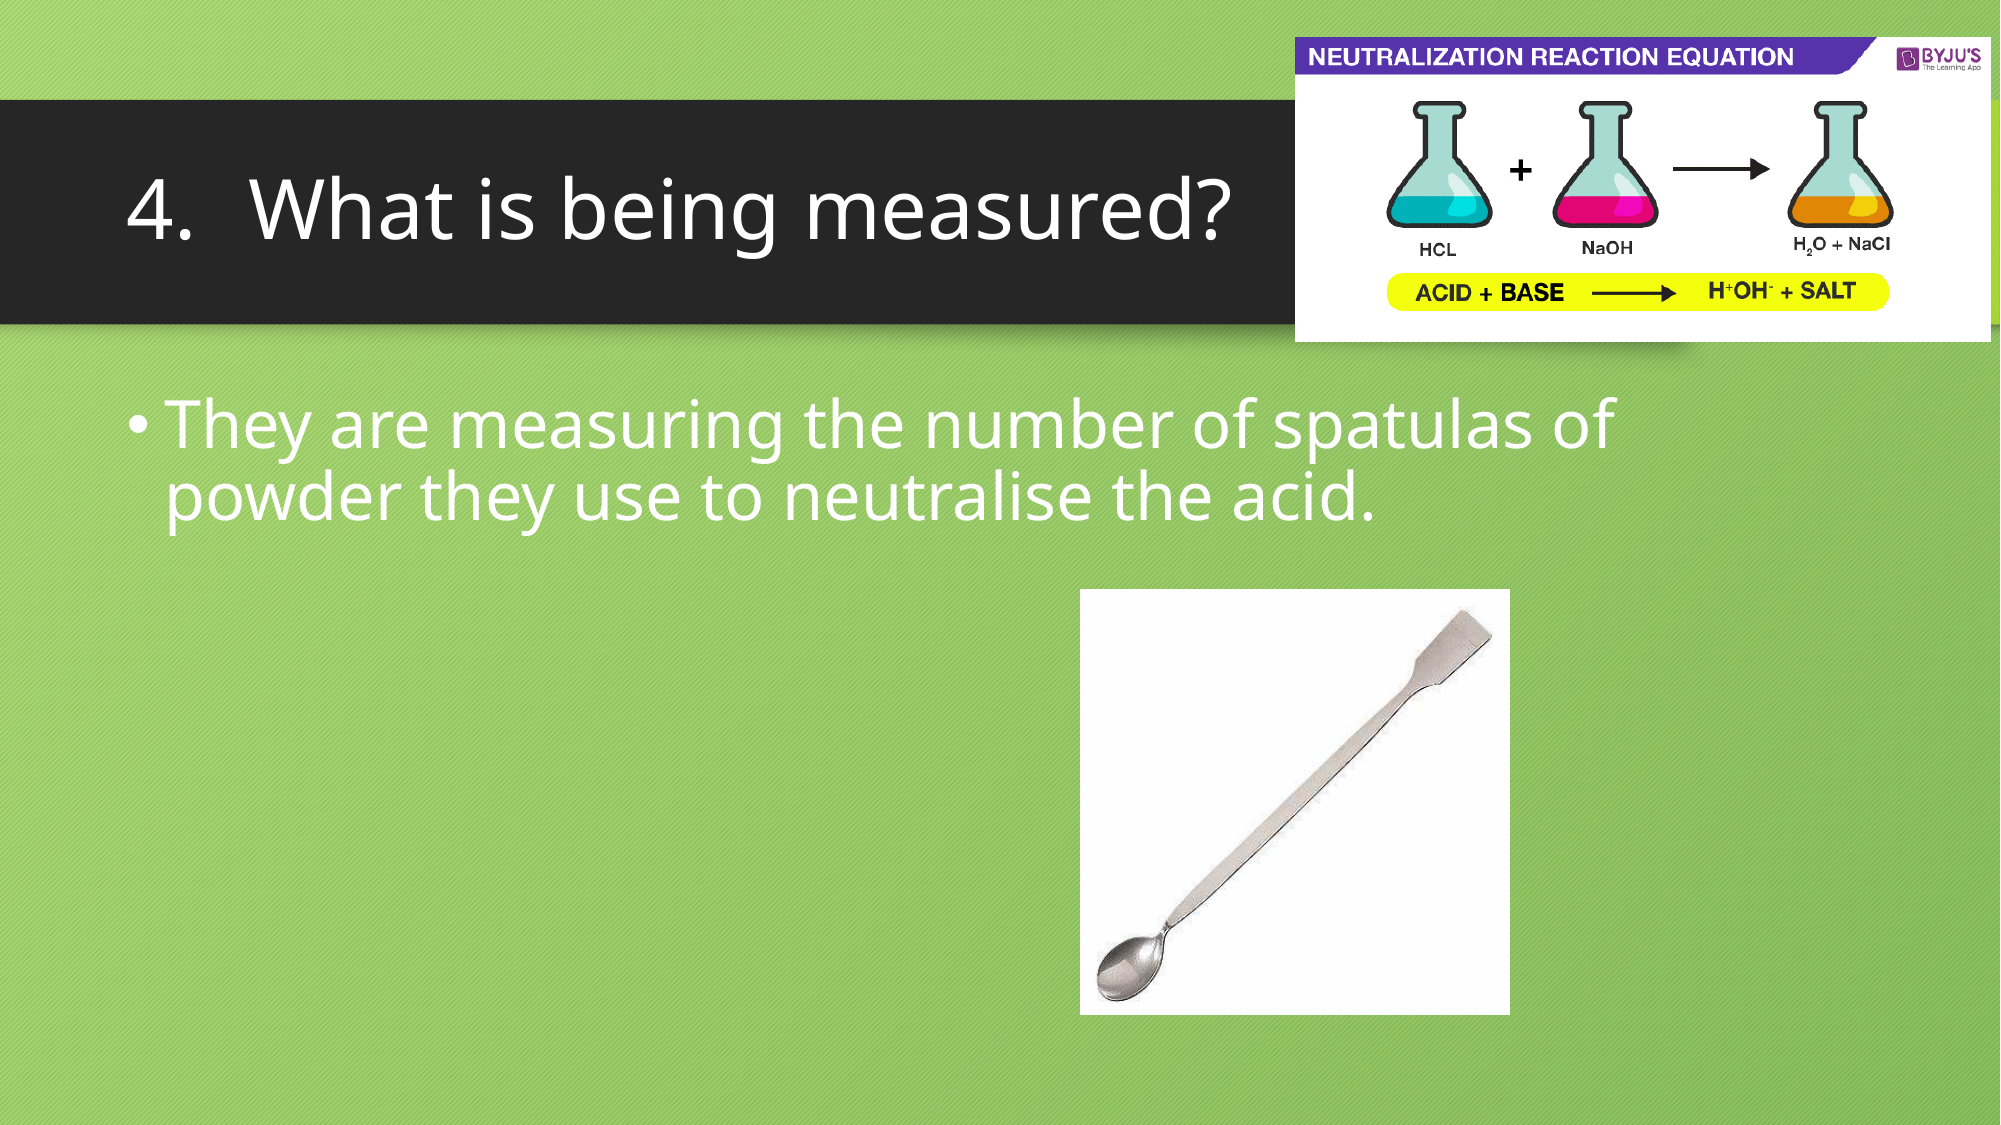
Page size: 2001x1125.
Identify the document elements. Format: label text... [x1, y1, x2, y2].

picture [0, 37, 2000, 376]
picture [1080, 589, 1511, 1016]
title What is being measured? [111, 123, 1295, 301]
list They are measuring the number of spatulas of powder they use to neutralise the acid. [111, 383, 1689, 974]
